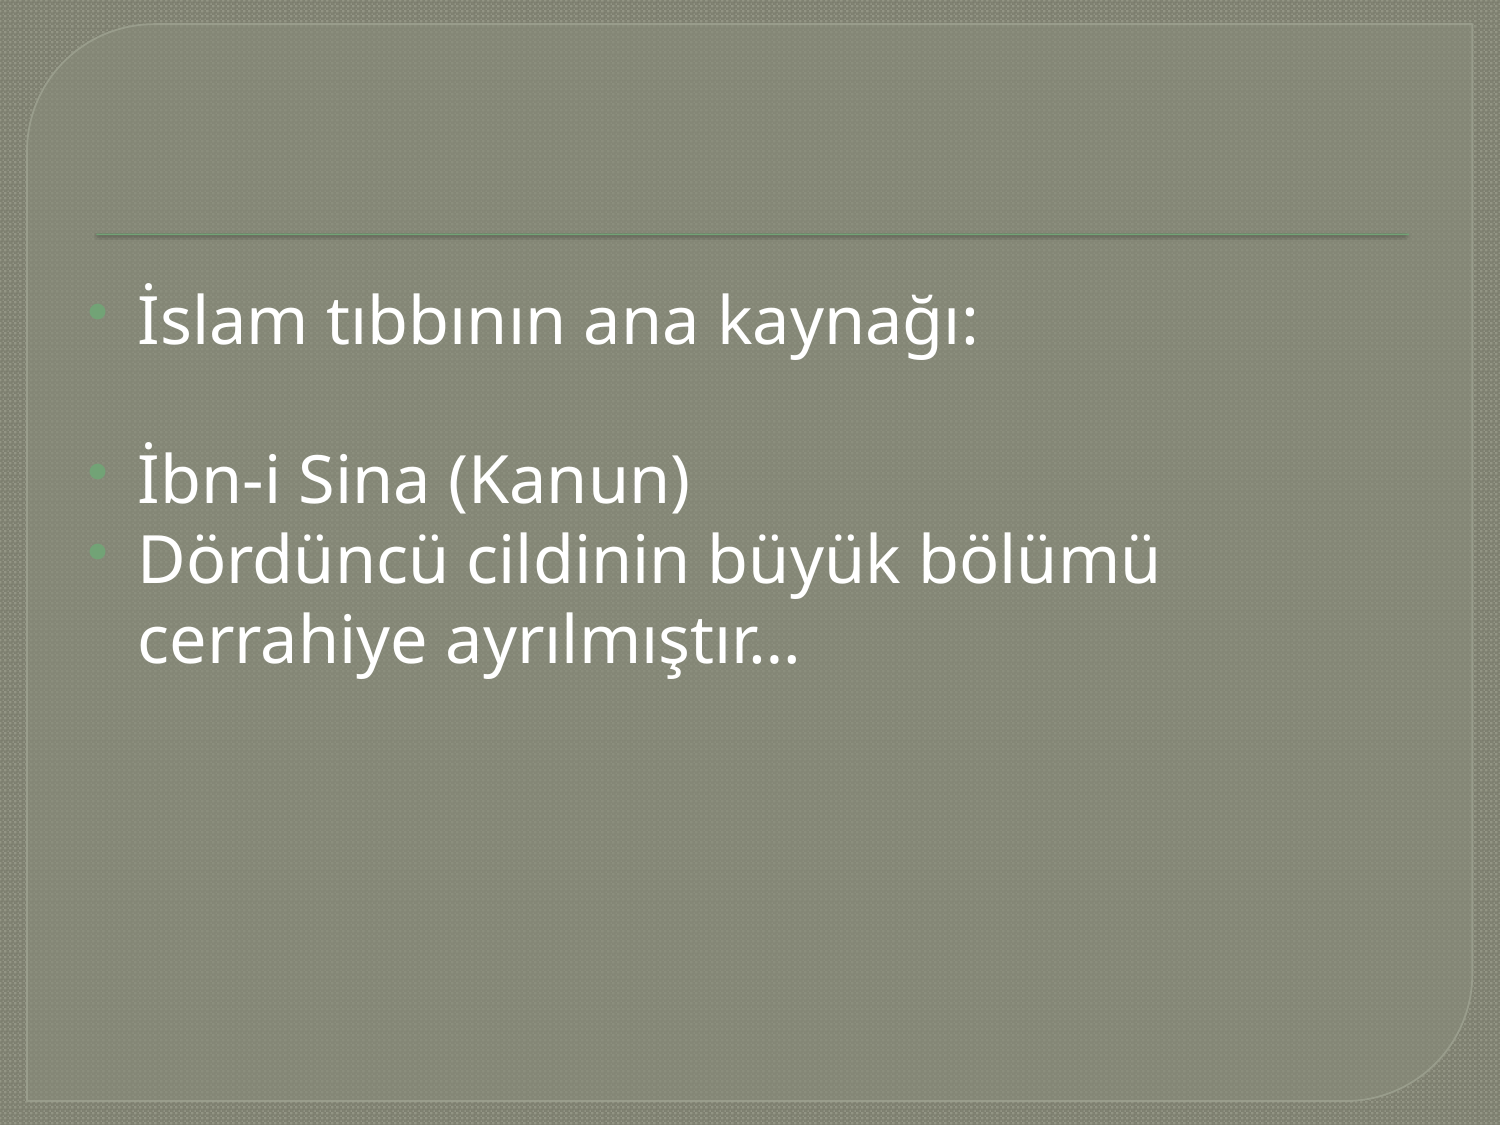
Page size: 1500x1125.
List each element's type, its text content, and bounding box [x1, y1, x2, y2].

list İslam tıbbının ana kaynağı: İbn-i Sina (Kanun) Dördüncü cildinin büyük bölümü cerrahiye ayrılmıştır… [75, 270, 1425, 1013]
